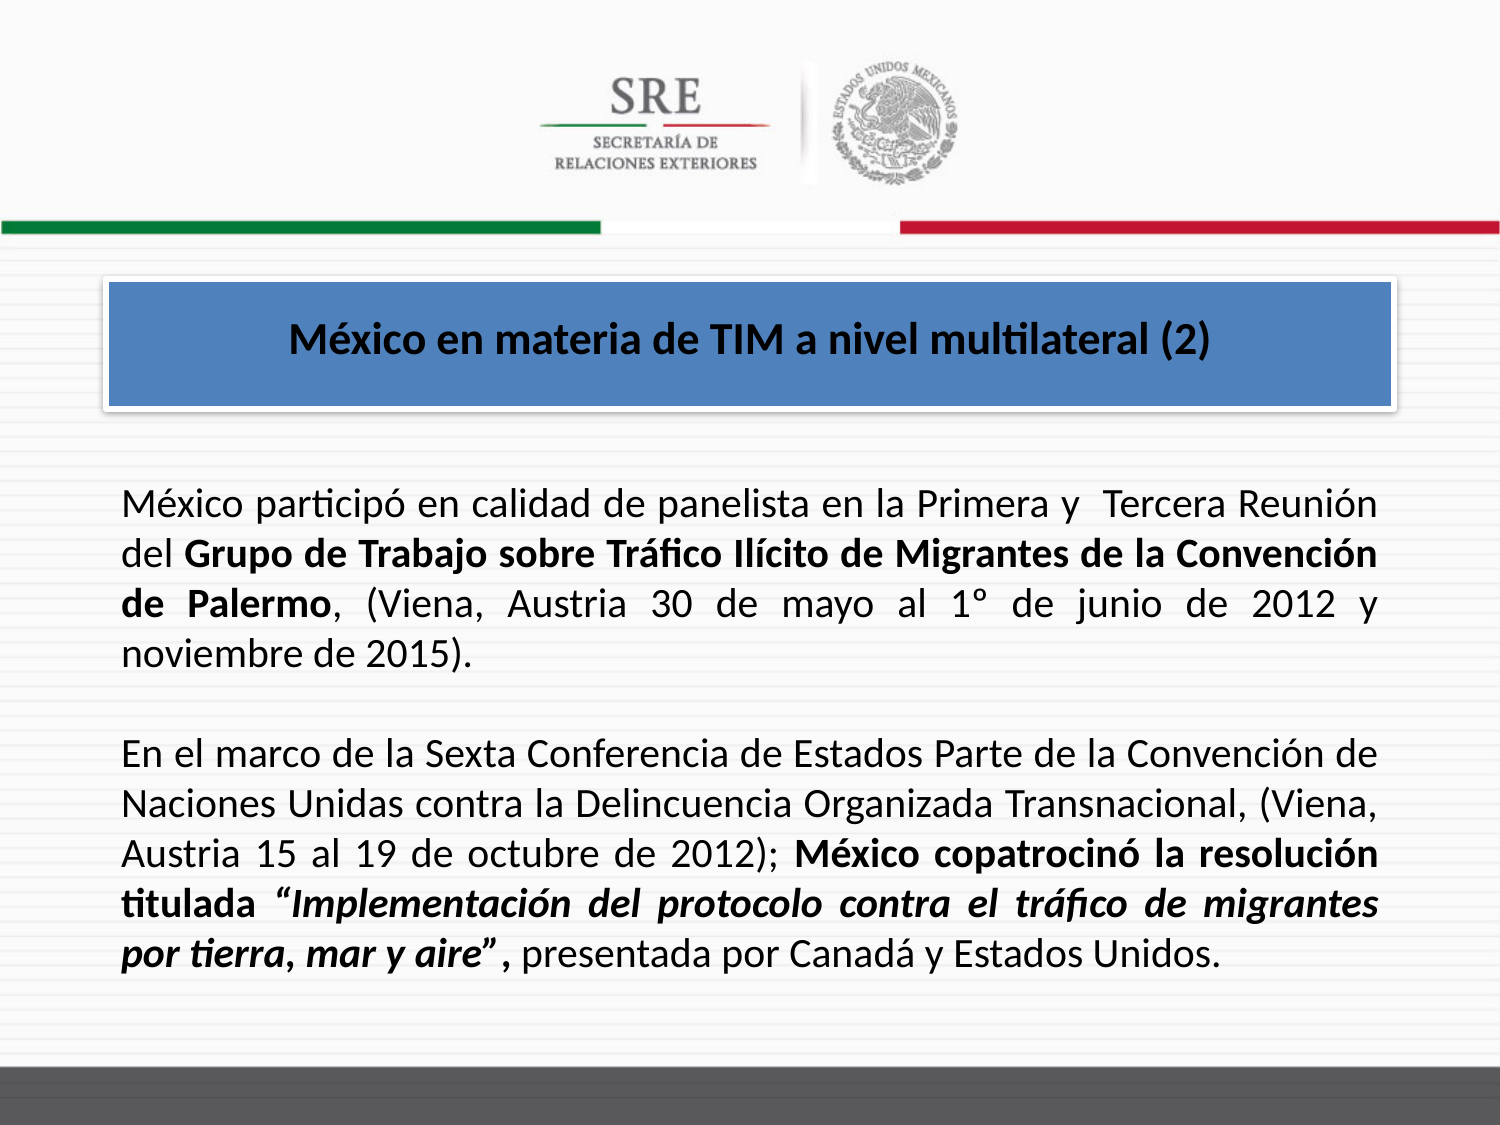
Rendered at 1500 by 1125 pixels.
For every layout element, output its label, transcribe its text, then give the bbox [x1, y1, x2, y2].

picture [0, 0, 1500, 1125]
text_box México participó en calidad de panelista en la Primera y Tercera Reunión del Grupo de Trabajo sobre Tráfico Ilícito de Migrantes de la Convención de Palermo, (Viena, Austria 30 de mayo al 1º de junio de 2012 y noviembre de 2015). En el marco de la Sexta Conferencia de Estados Parte de la Convención de Naciones Unidas contra la Delincuencia Organizada Transnacional, (Viena, Austria 15 al 19 de octubre de 2012); México copatrocinó la resolución titulada “Implementación del protocolo contra el tráfico de migrantes por tierra, mar y aire”, presentada por Canadá y Estados Unidos. [106, 467, 1394, 983]
text_box México en materia de TIM a nivel multilateral (2) [103, 276, 1397, 412]
